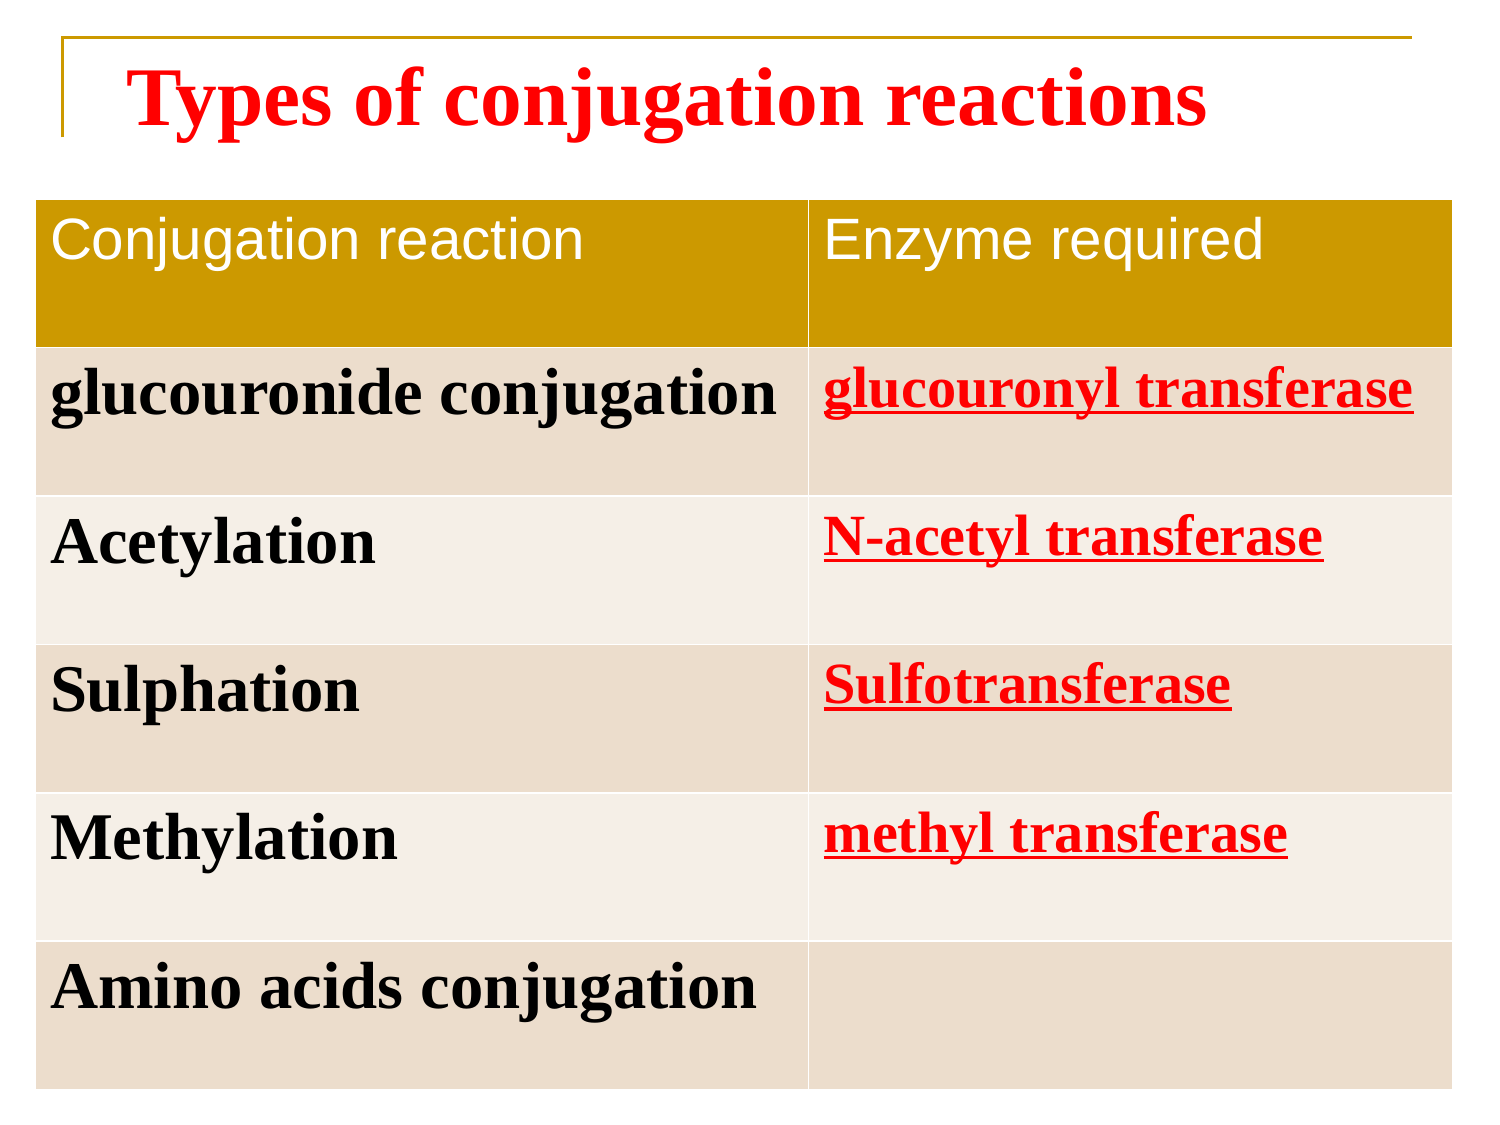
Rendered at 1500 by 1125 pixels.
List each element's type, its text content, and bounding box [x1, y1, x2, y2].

table_cell Acetylation [36, 497, 808, 644]
table_header Conjugation reaction [36, 200, 808, 347]
table_cell [809, 942, 1452, 1089]
table_cell methyl transferase [809, 794, 1452, 940]
table_cell Sulphation [36, 645, 808, 792]
text_box Types of conjugation reactions [111, 35, 1256, 150]
table_cell N-acetyl transferase [809, 497, 1452, 644]
table_cell glucouronyl transferase [809, 348, 1452, 495]
table_cell glucouronide conjugation [36, 348, 808, 495]
table_header Enzyme required [809, 200, 1452, 347]
table_cell Sulfotransferase [809, 645, 1452, 792]
table_cell Methylation [36, 794, 808, 940]
table_cell Amino acids conjugation [36, 942, 808, 1089]
